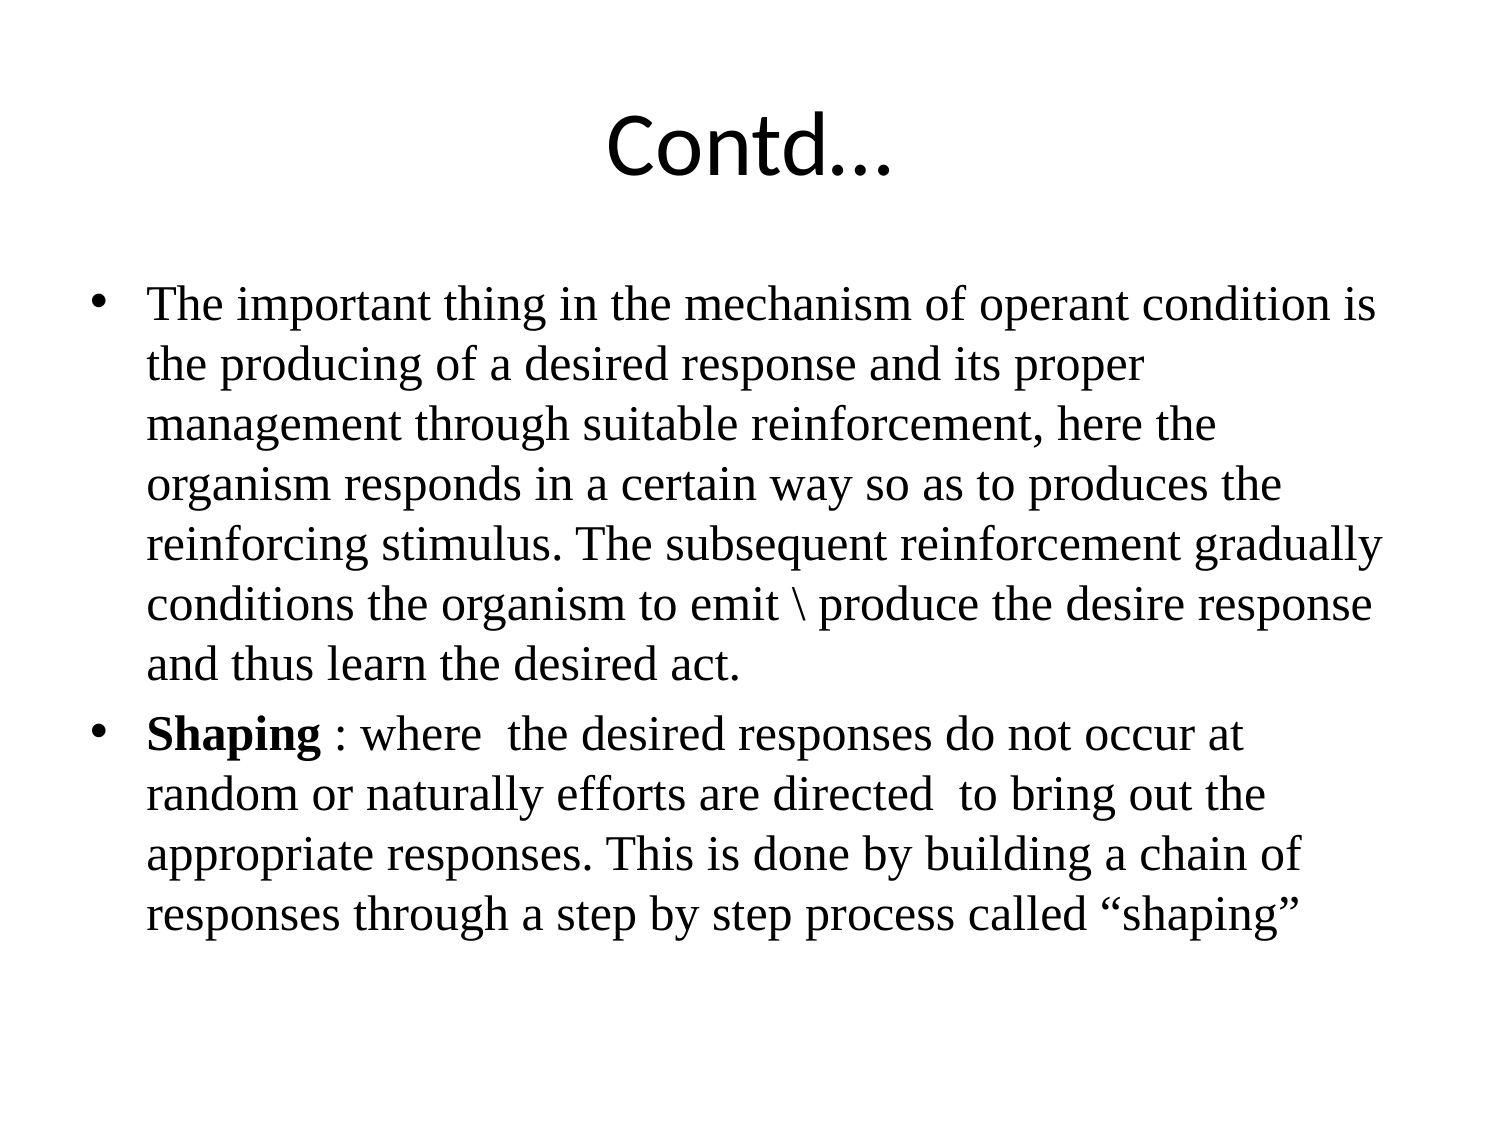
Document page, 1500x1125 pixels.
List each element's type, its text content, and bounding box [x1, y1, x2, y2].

title Contd… [75, 45, 1425, 233]
list The important thing in the mechanism of operant condition is the producing of a desired response and its proper management through suitable reinforcement, here the organism responds in a certain way so as to produces the reinforcing stimulus. The subsequent reinforcement gradually conditions the organism to emit \ produce the desire response and thus learn the desired act. Shaping : where the desired responses do not occur at random or naturally efforts are directed to bring out the appropriate responses. This is done by building a chain of responses through a step by step process called “shaping” [75, 262, 1425, 1005]
